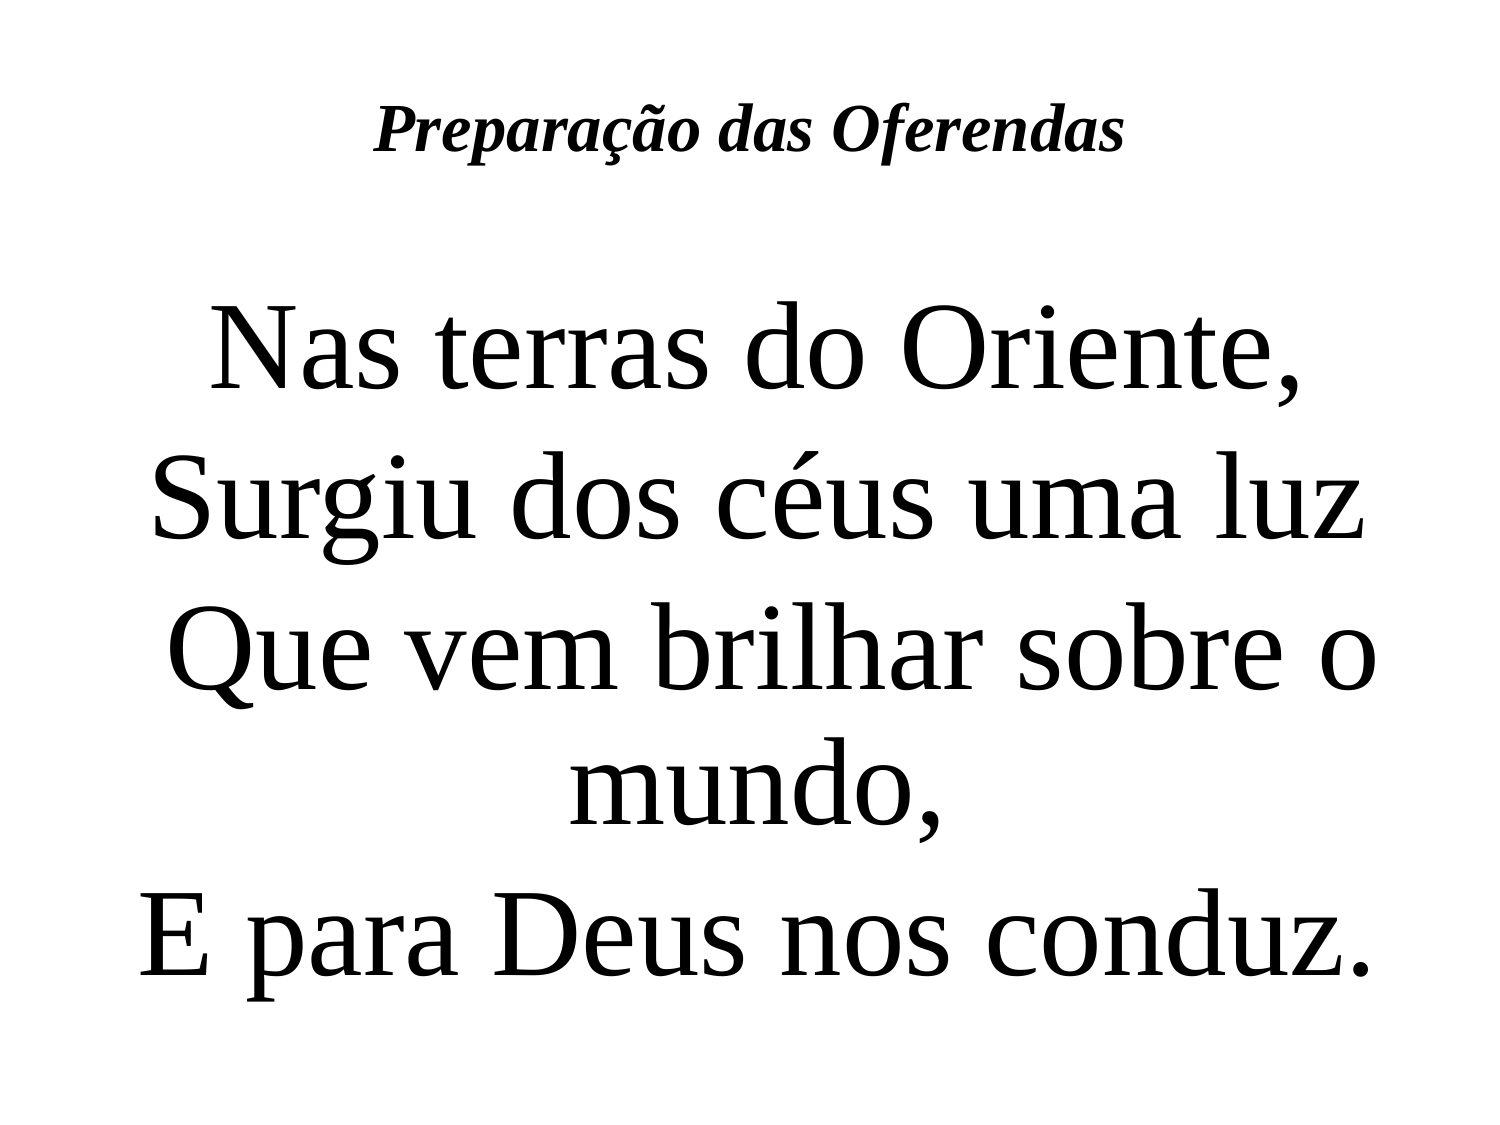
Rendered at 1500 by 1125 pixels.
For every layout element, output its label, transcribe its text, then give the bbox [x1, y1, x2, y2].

title Preparação das Oferendas [103, 59, 1397, 199]
list Nas terras do Oriente, Surgiu dos céus uma luz Que vem brilhar sobre o mundo, E para Deus nos conduz. [51, 199, 1464, 1084]
